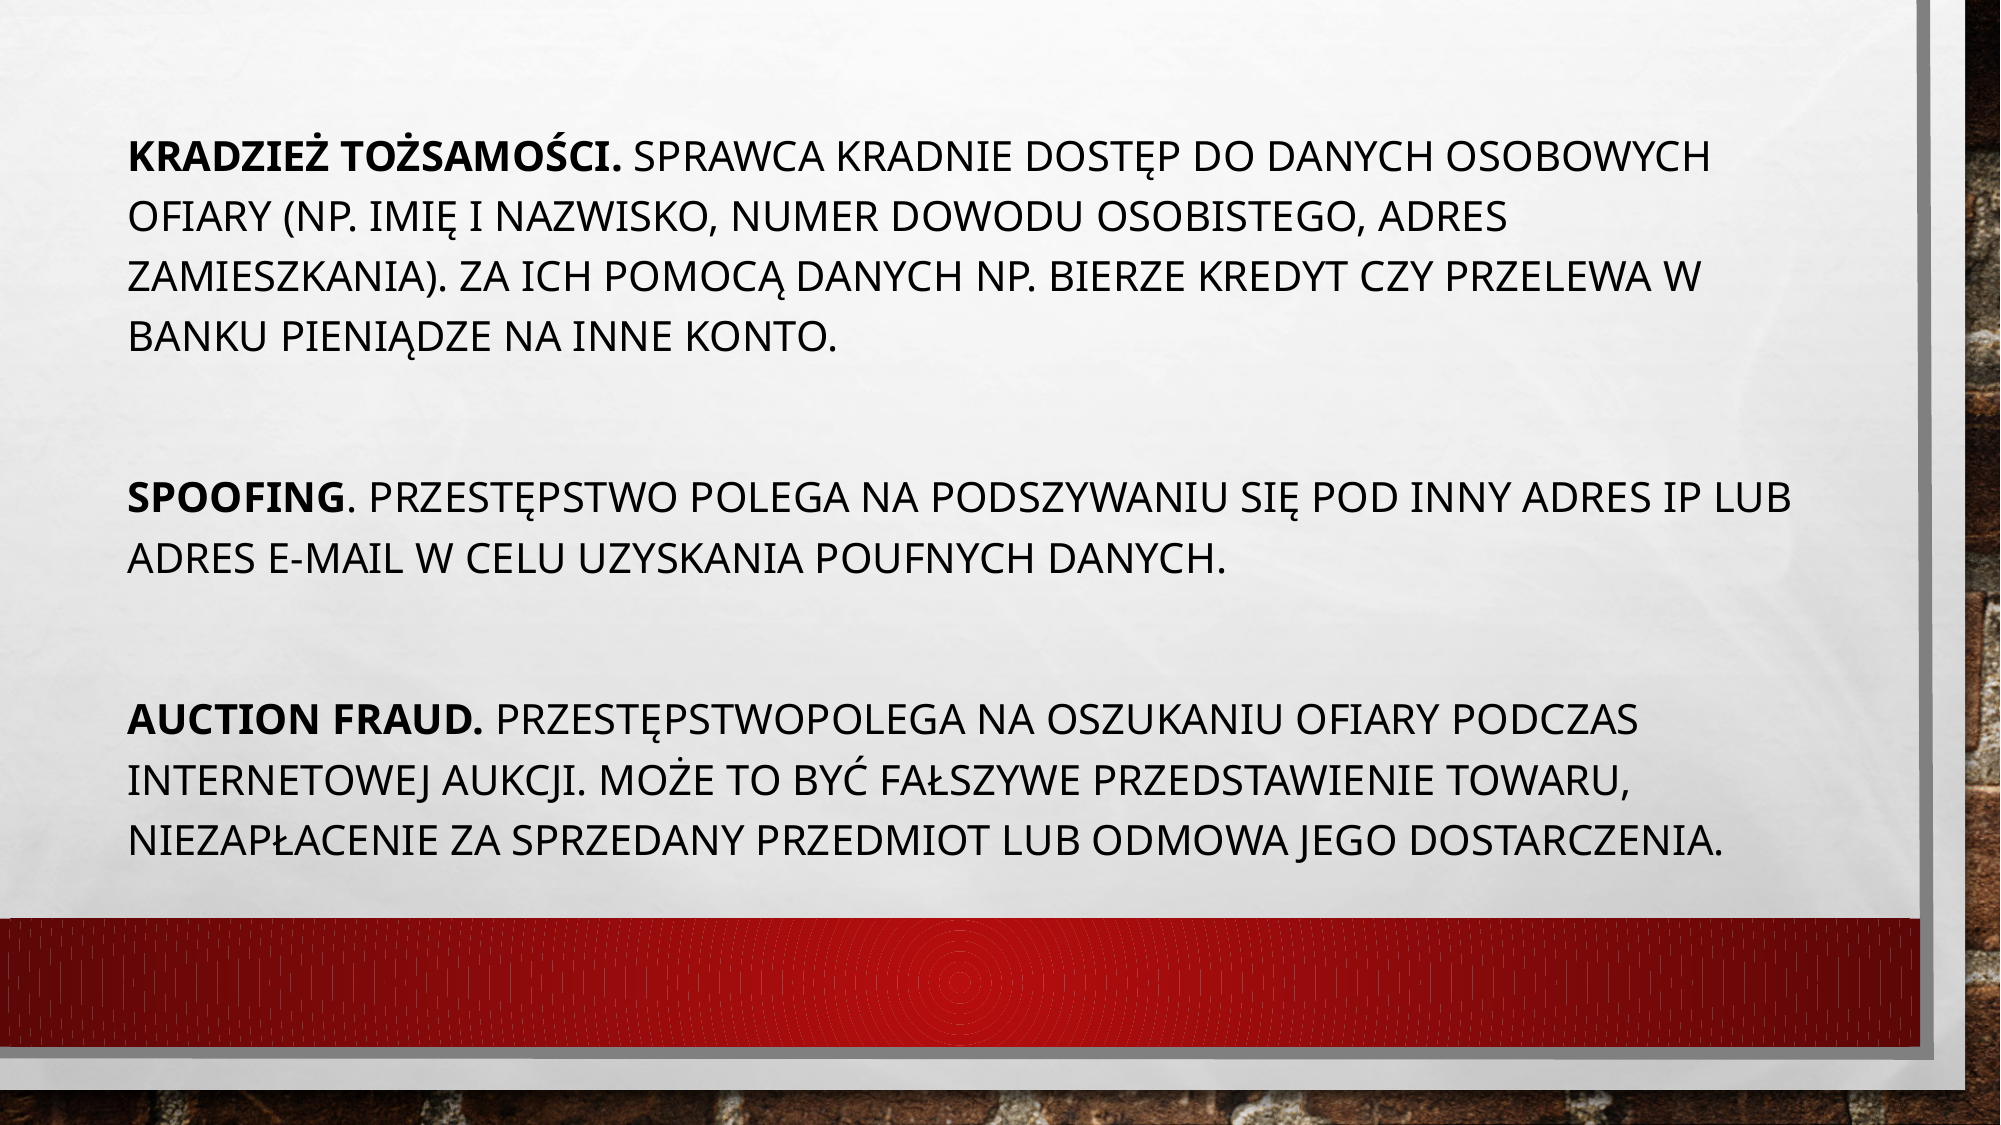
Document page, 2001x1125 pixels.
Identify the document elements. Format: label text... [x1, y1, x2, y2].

list Kradzież tożsamości. Sprawca kradnie dostęp do danych osobowych ofiary (np. imię i nazwisko, numer dowodu osobistego, adres zamieszkania). Za ich pomocą danych np. bierze kredyt czy przelewa w banku pieniądze na inne konto. Spoofing. Przestępstwo polega na podszywaniu się pod inny adres IP lub adres e-mail w celu uzyskania poufnych danych. Auction fraud. Przestępstwopolega na oszukaniu ofiary podczas internetowej aukcji. Może to być fałszywe przedstawienie towaru, niezapłacenie za sprzedany przedmiot lub odmowa jego dostarczenia. [112, 100, 1818, 963]
picture [0, 0, 2000, 1125]
